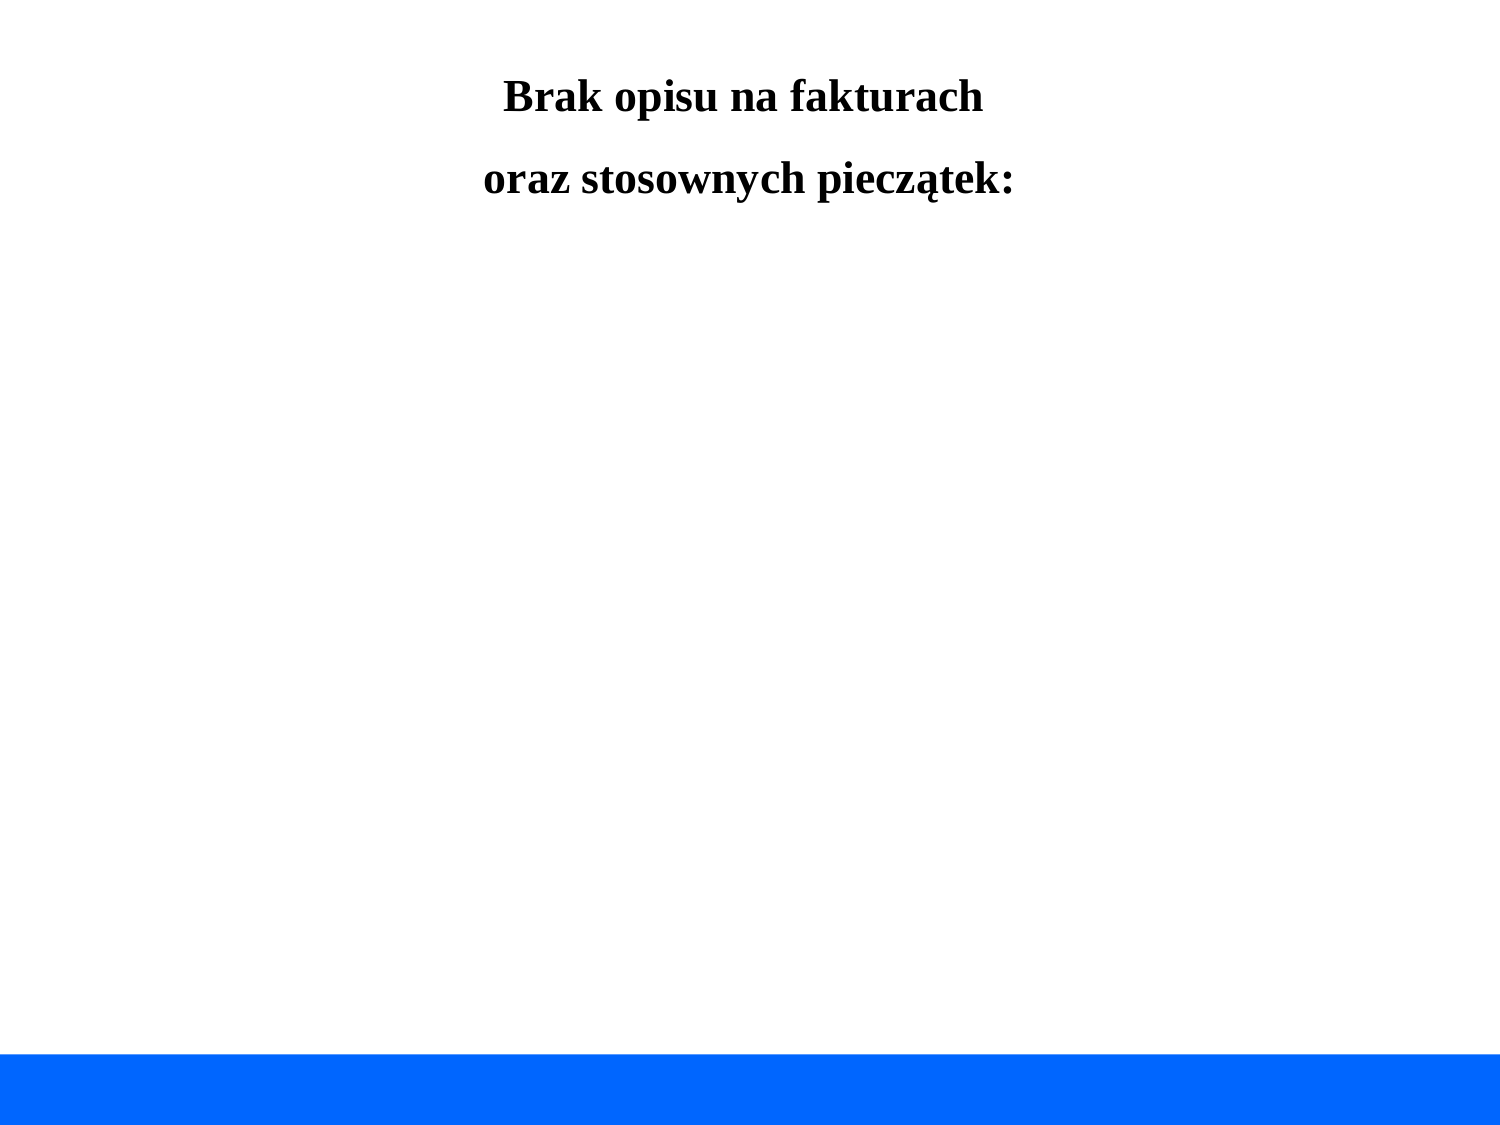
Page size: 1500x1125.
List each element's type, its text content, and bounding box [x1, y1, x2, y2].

text_box Brak opisu na fakturach oraz stosownych pieczątek: [100, 30, 1400, 184]
text_box [0, 1054, 1500, 1125]
